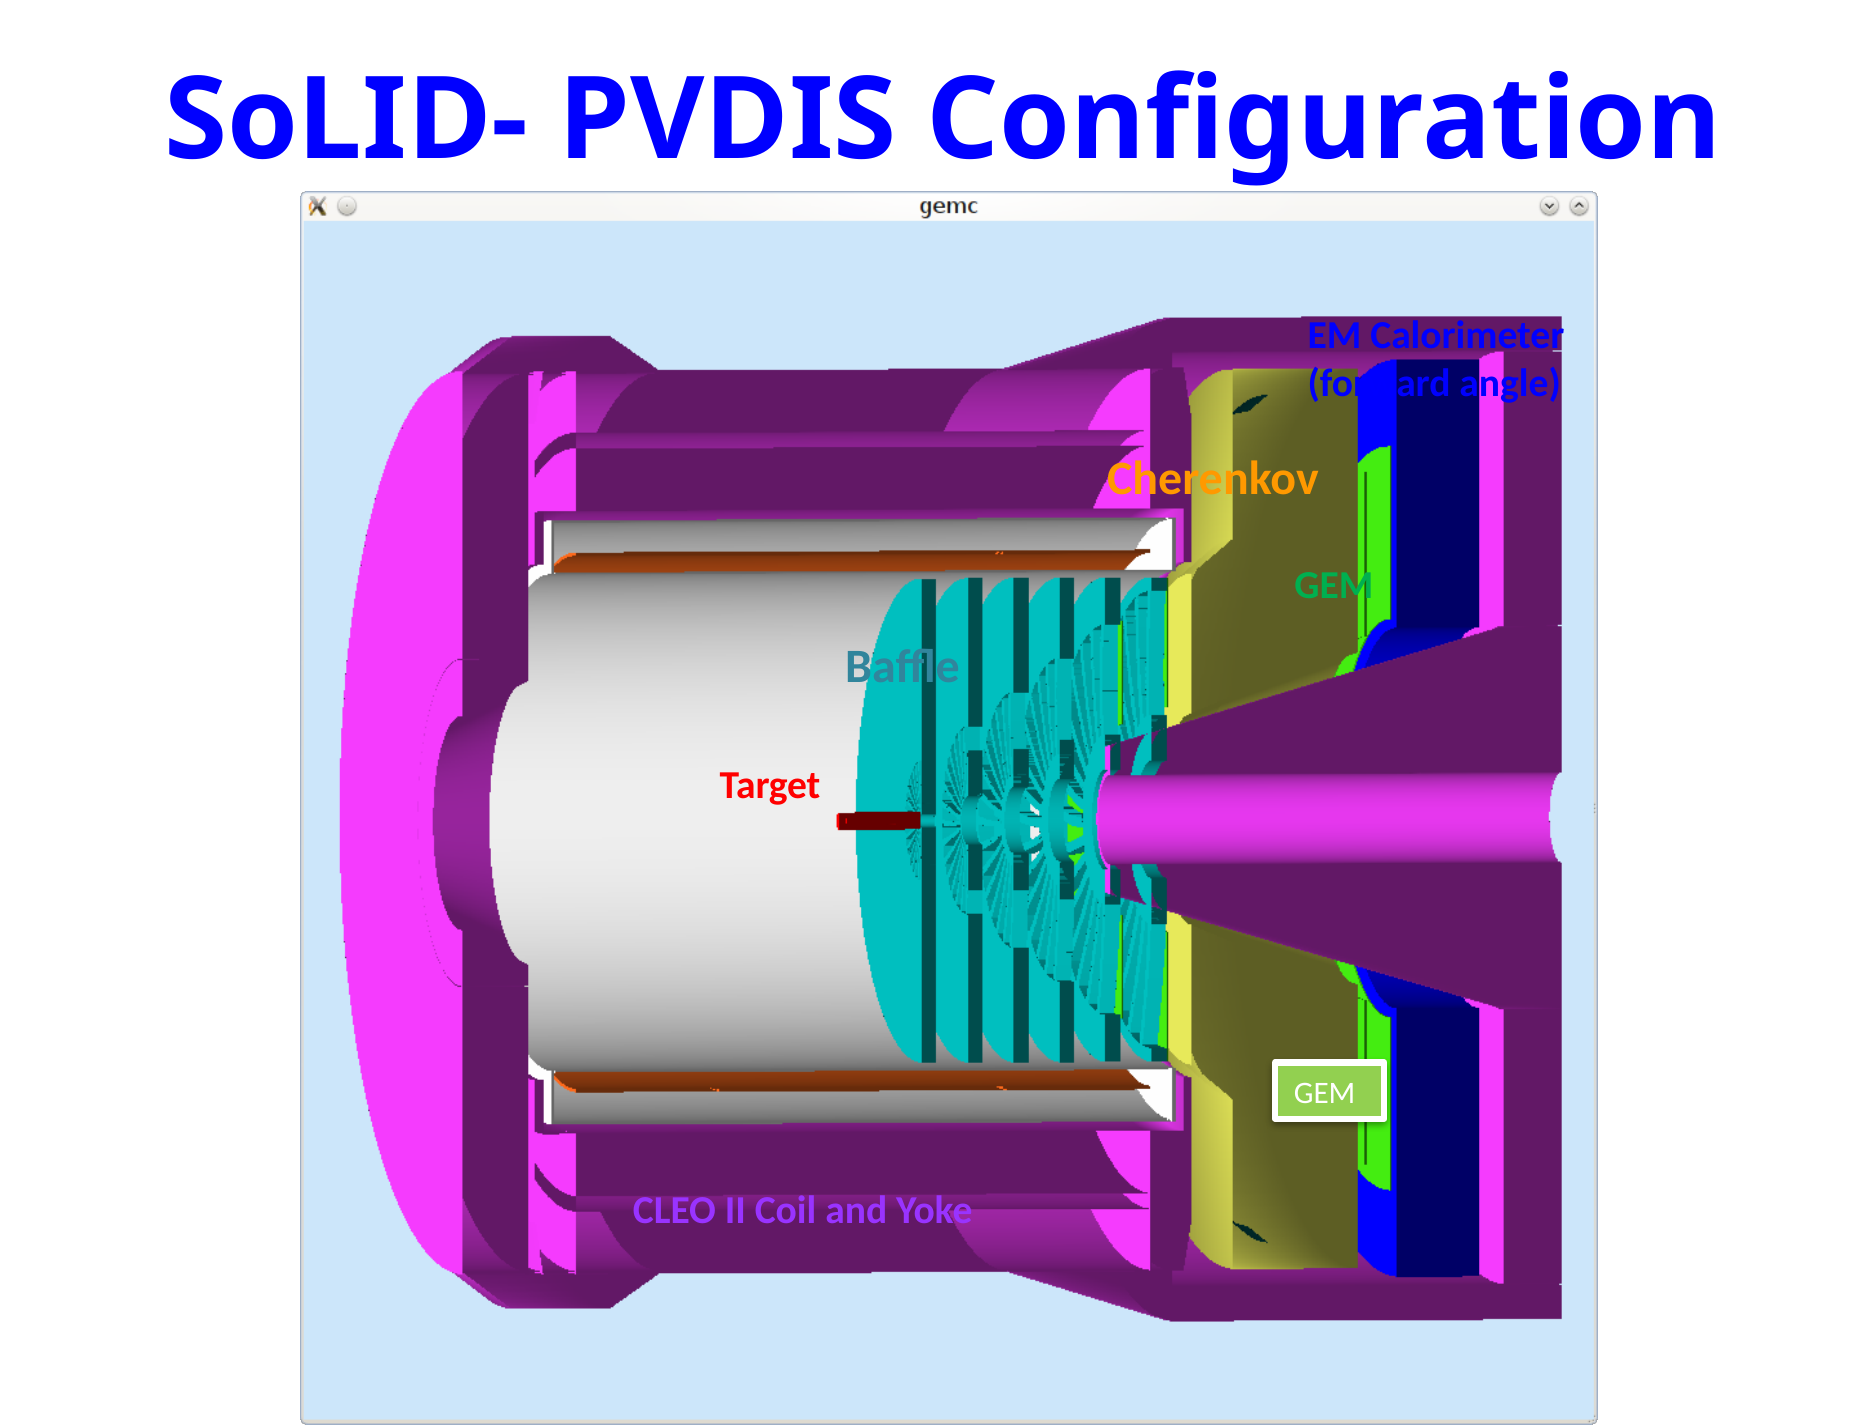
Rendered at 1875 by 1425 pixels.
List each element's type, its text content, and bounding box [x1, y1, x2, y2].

text_box SoLID- PVDIS Configuration [99, 0, 1788, 225]
picture [299, 191, 1598, 1425]
